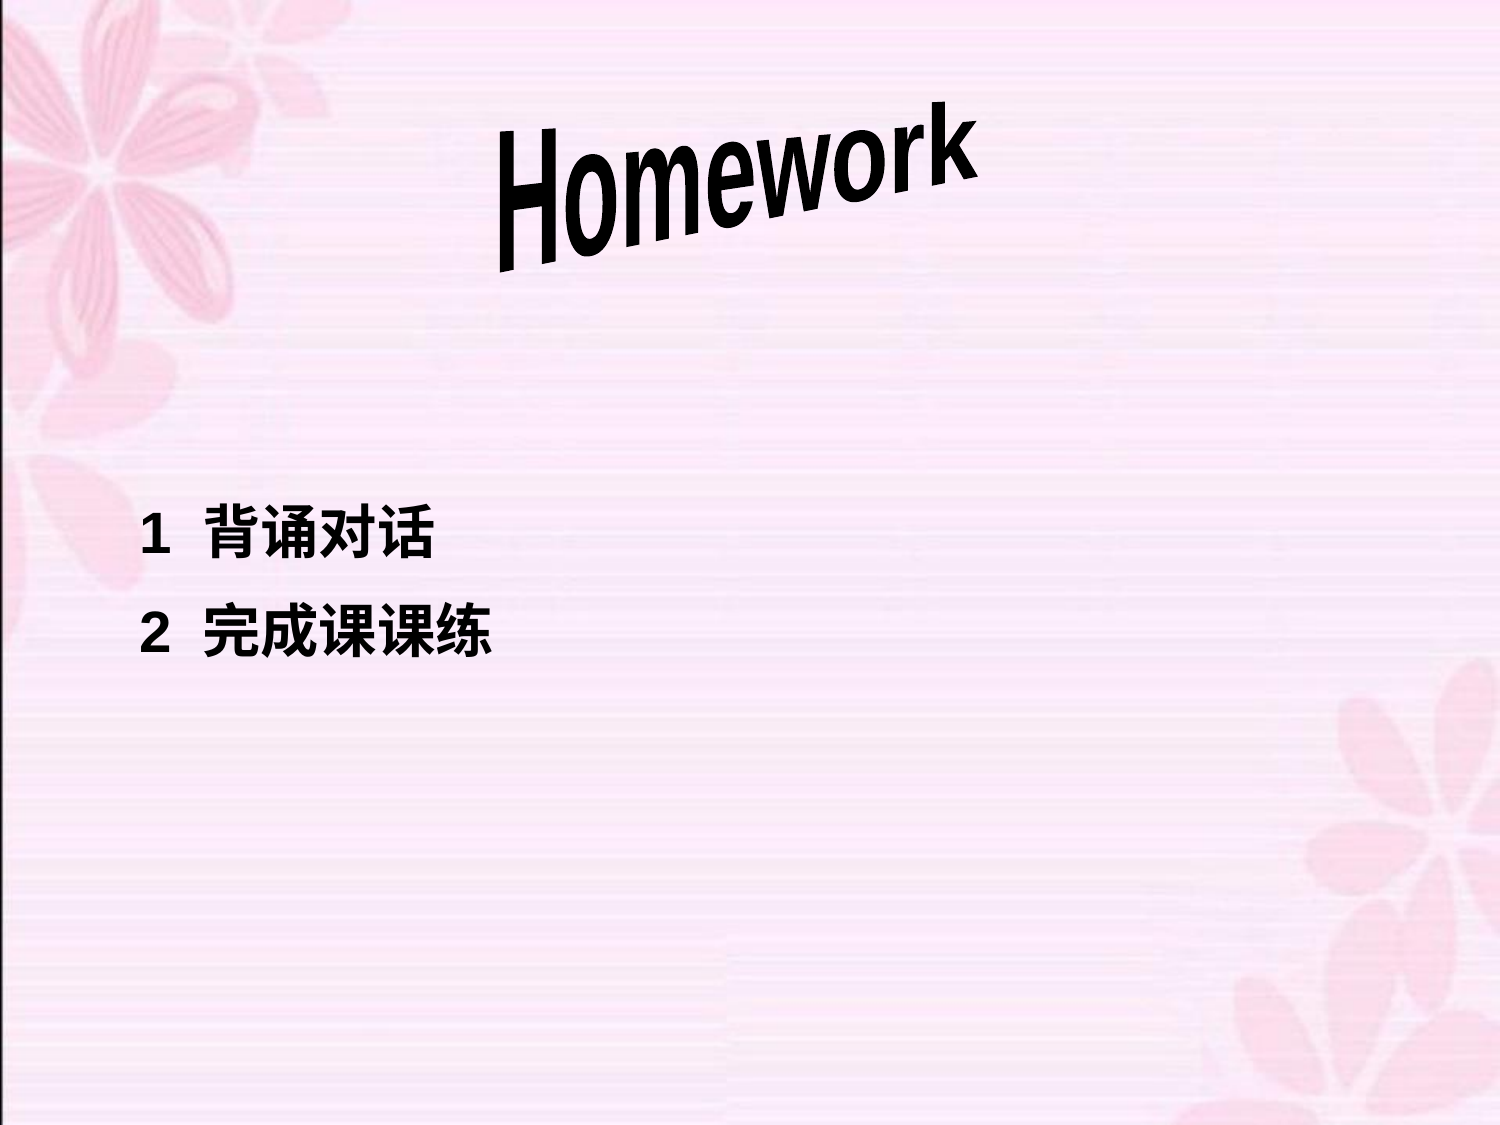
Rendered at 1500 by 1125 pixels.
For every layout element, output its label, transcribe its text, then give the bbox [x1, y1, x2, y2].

picture [0, 0, 1500, 1125]
text_box 1 背诵对话 2 完成课课练 [124, 487, 1325, 672]
